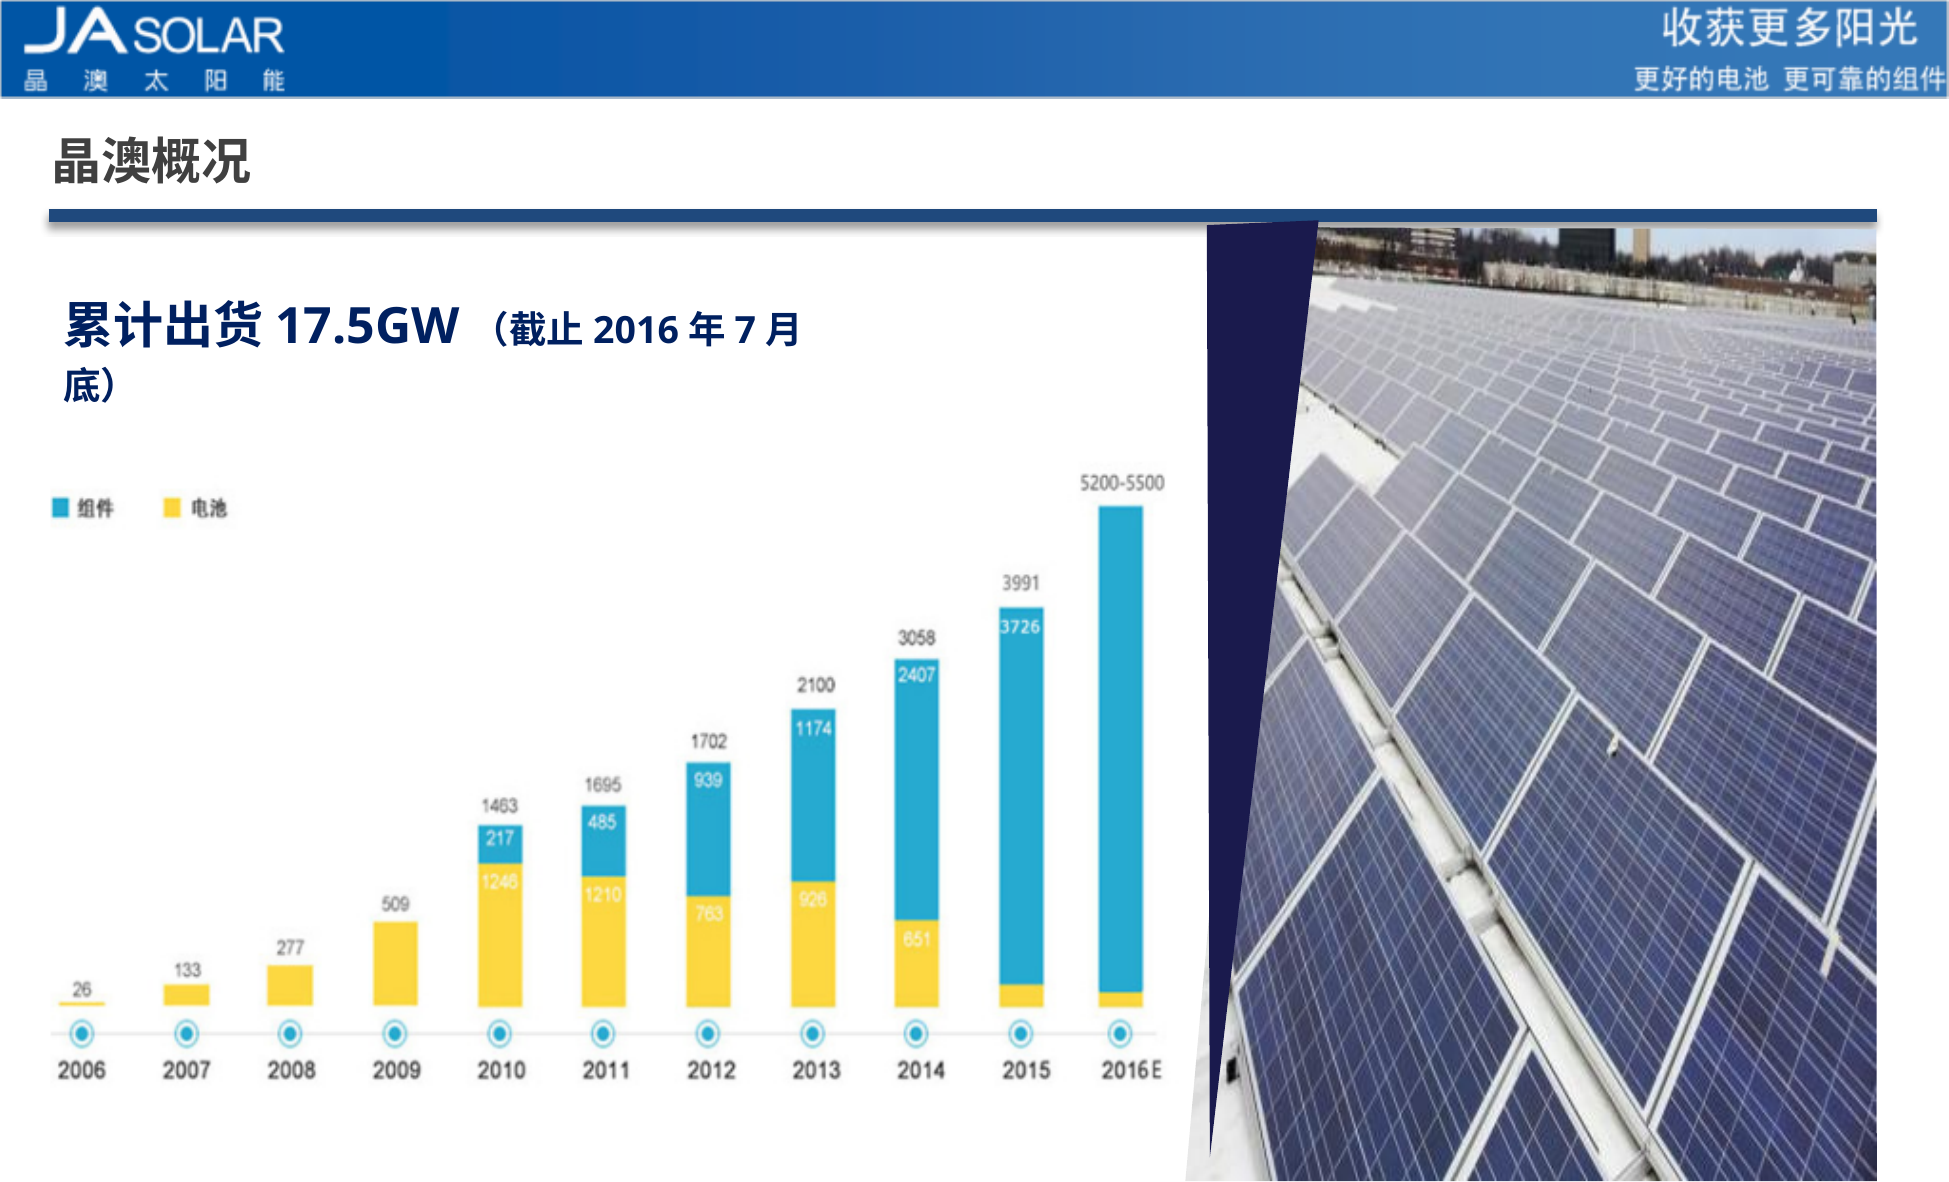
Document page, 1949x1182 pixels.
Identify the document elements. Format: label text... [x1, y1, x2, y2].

text_box 累计出货17.5GW（截止2016年7月底） [48, 274, 858, 415]
text_box 晶澳概况 [36, 121, 576, 197]
picture [0, 0, 1949, 99]
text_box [1185, 222, 1877, 1182]
picture [36, 437, 1186, 1094]
